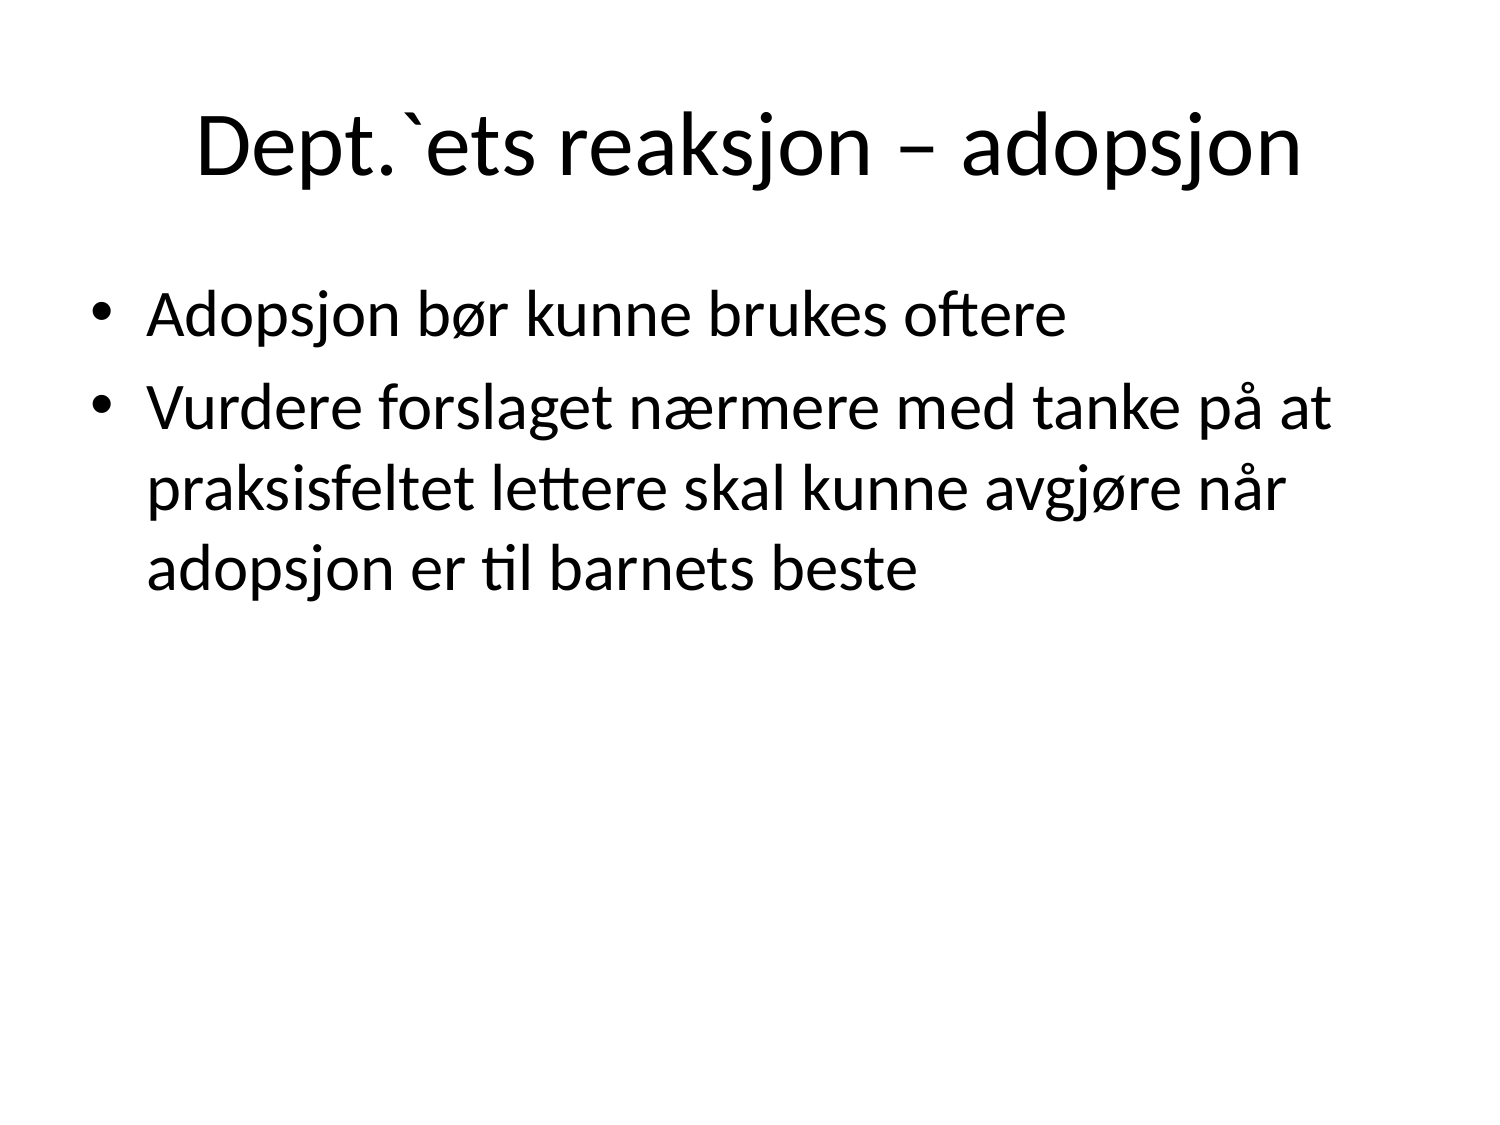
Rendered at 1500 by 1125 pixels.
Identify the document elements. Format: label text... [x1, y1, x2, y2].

list Adopsjon bør kunne brukes oftere Vurdere forslaget nærmere med tanke på at praksisfeltet lettere skal kunne avgjøre når adopsjon er til barnets beste [75, 262, 1425, 1005]
title Dept.`ets reaksjon – adopsjon [75, 45, 1425, 233]
